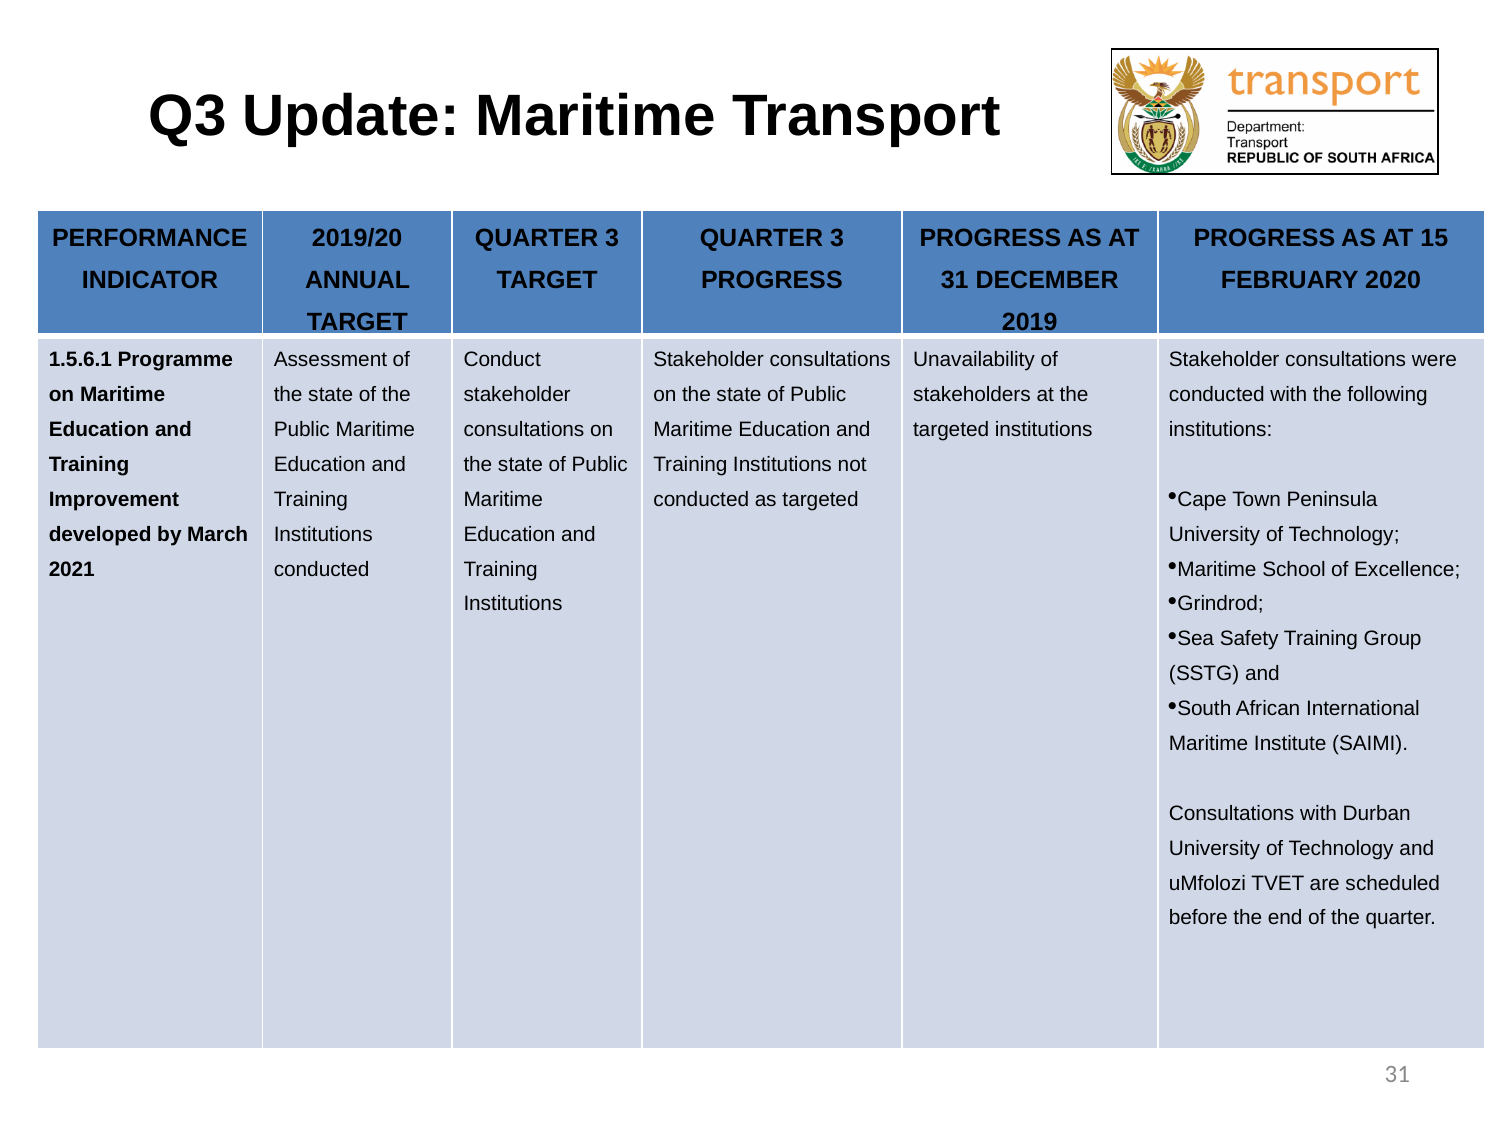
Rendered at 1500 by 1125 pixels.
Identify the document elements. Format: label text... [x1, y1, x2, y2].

table_header PERFORMANCE INDICATOR [38, 211, 262, 333]
table_header PROGRESS AS AT 31 DECEMBER 2019 [903, 211, 1157, 333]
table_cell Conduct stakeholder consultations on the state of Public Maritime Education and Training Institutions [453, 339, 641, 1048]
table_cell Stakeholder consultations on the state of Public Maritime Education and Training Institutions not conducted as targeted [643, 339, 901, 1048]
table_cell Unavailability of stakeholders at the targeted institutions [903, 339, 1157, 1048]
picture [1112, 49, 1438, 174]
table_header 2019/20 ANNUAL TARGET [263, 211, 451, 333]
table_cell Assessment of the state of the Public Maritime Education and Training Institutions conducted [263, 339, 451, 1048]
table_cell 1.5.6.1 Programme on Maritime Education and Training Improvement developed by March 2021 [38, 339, 262, 1048]
table_header QUARTER 3 PROGRESS [643, 211, 901, 333]
title Q3 Update: Maritime Transport [37, 50, 1110, 175]
slide_number 31 [1074, 1042, 1425, 1103]
table_header PROGRESS AS AT 15 FEBRUARY 2020 [1159, 211, 1484, 333]
table_cell Stakeholder consultations were conducted with the following institutions: Cape Town Peninsula University of Technology; Maritime School of Excellence; Grindrod; Sea Safety Training Group (SSTG) and South African International Maritime Institute (SAIMI). Consultations with Durban University of Technology and uMfolozi TVET are scheduled before the end of the quarter. [1159, 339, 1484, 1048]
table_header QUARTER 3 TARGET [453, 211, 641, 333]
